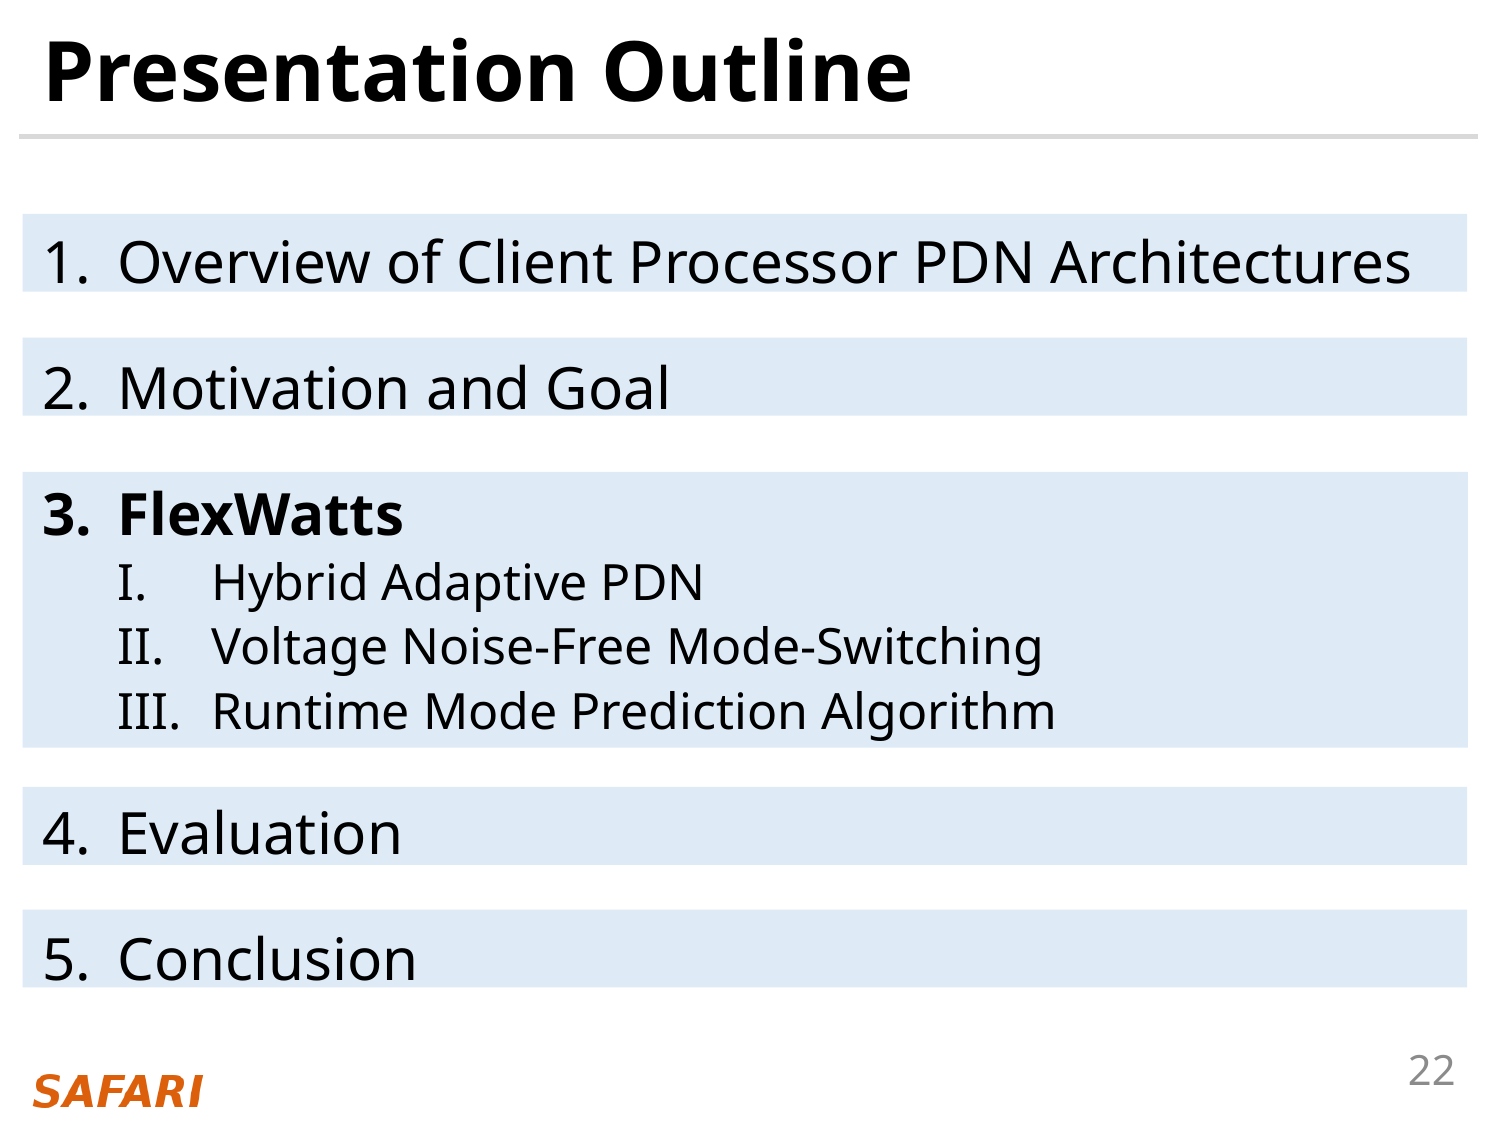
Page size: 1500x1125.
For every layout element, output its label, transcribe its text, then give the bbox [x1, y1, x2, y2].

text_box [22, 337, 27, 417]
text_box [22, 213, 27, 293]
text_box [22, 908, 27, 988]
picture [31, 1065, 209, 1118]
text_box [21, 471, 27, 749]
title Presentation Outline [27, 21, 1487, 122]
list Overview of Client Processor PDN Architectures Motivation and Goal FlexWatts Hybrid Adaptive PDN Voltage Noise-Free Mode-Switching Runtime Mode Prediction Algorithm Evaluation Conclusion [27, 183, 1487, 1034]
text_box [22, 786, 27, 866]
